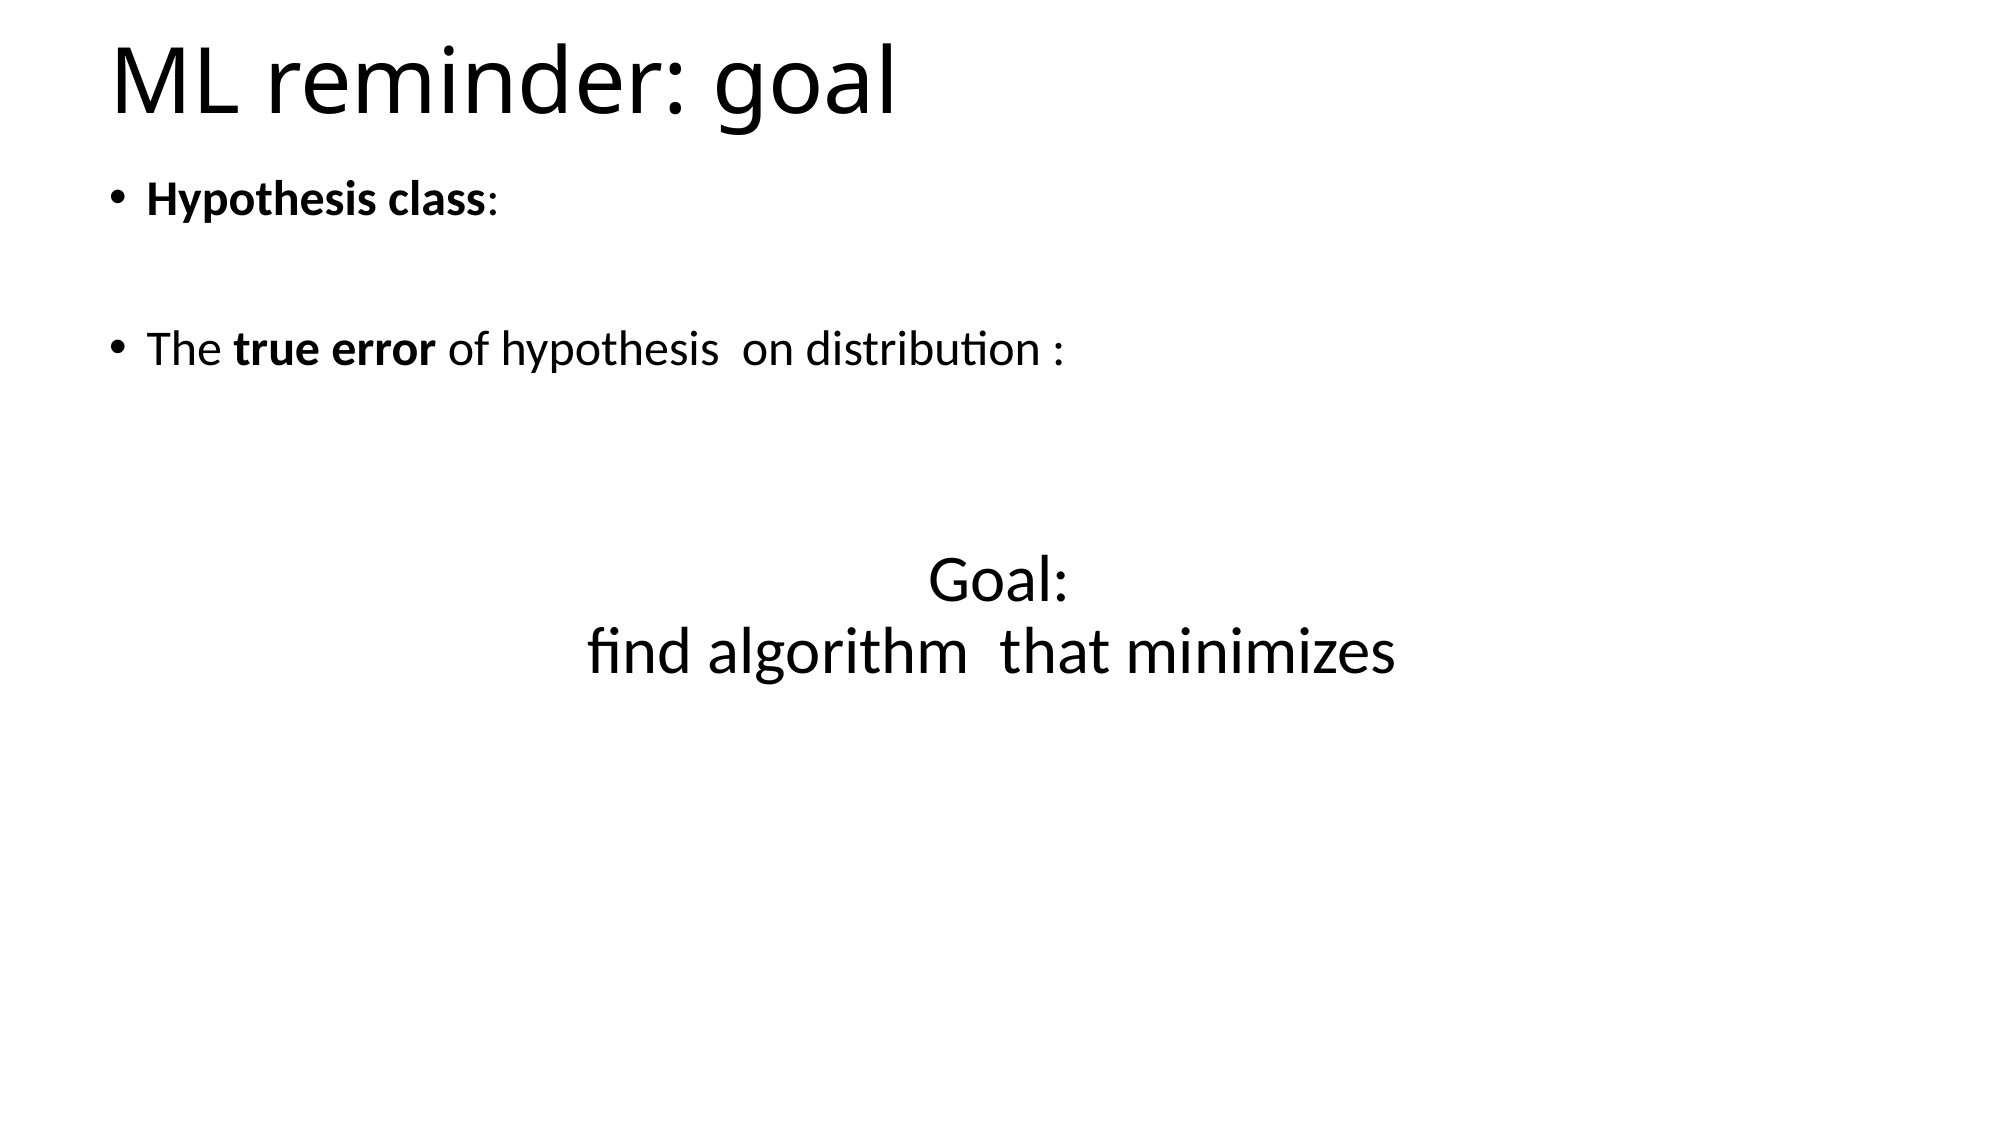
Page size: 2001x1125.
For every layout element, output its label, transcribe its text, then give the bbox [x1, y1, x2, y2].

title ML reminder: goal [94, 22, 1906, 146]
